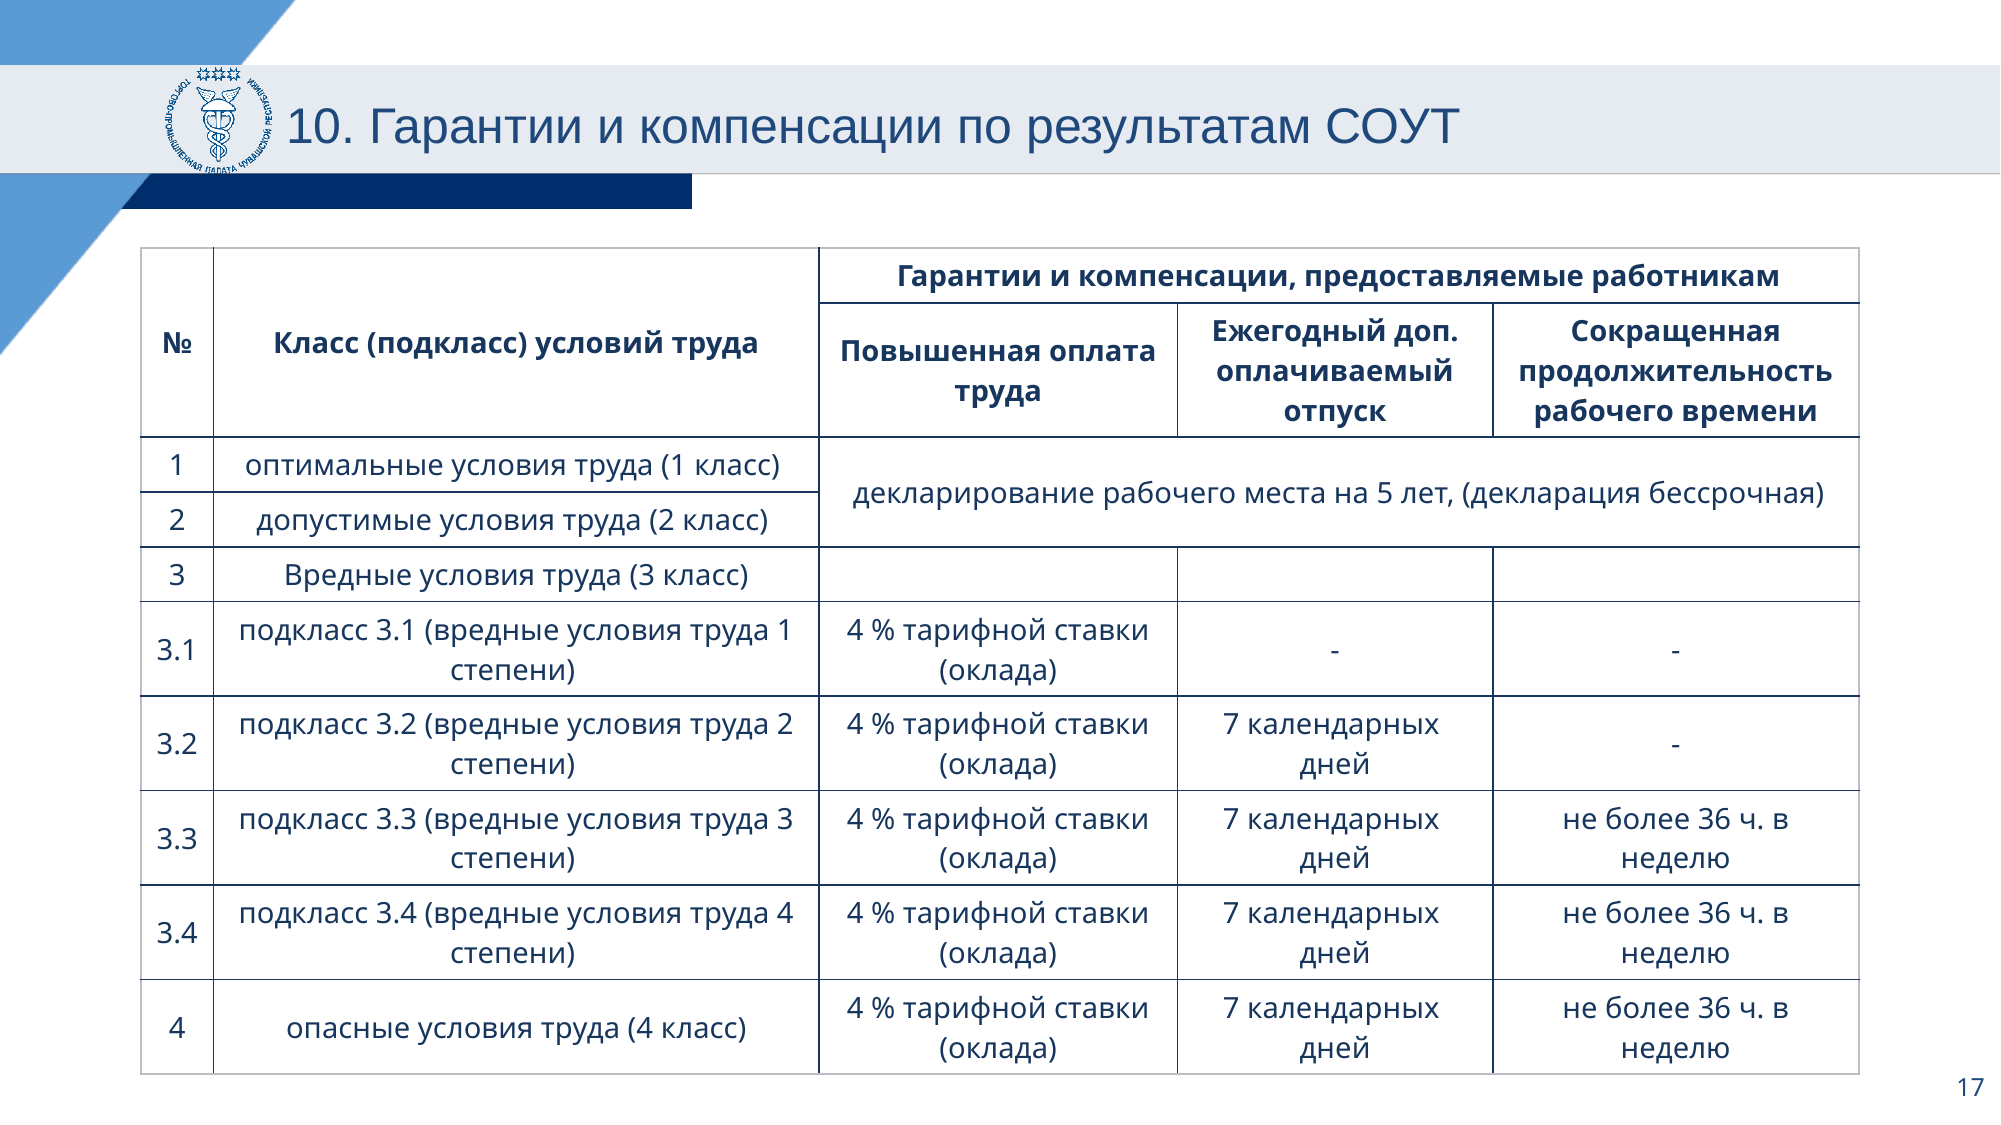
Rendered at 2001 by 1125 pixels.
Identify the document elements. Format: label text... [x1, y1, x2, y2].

table_cell 4 [142, 980, 213, 1073]
table_cell не более 36 ч. в неделю [1494, 886, 1858, 979]
table_cell подкласс 3.2 (вредные условия труда 2 степени) [214, 697, 818, 790]
table_cell 3.4 [142, 886, 213, 979]
table_cell - [1494, 602, 1858, 695]
table_cell Сокращенная продолжительность рабочего времени [1494, 304, 1858, 436]
picture [0, 0, 2001, 355]
table_cell 7 календарных дней [1178, 697, 1492, 790]
table_cell 2 [142, 493, 213, 546]
table_header Гарантии и компенсации, предоставляемые работникам [820, 249, 1858, 302]
table_cell - [1178, 602, 1492, 695]
table_header № [142, 249, 213, 436]
table_cell 4 % тарифной ставки (оклада) [820, 791, 1177, 884]
table_cell подкласс 3.3 (вредные условия труда 3 степени) [214, 791, 818, 884]
table_cell 3.1 [142, 602, 213, 695]
table_cell [820, 548, 1177, 601]
table_cell 1 [142, 438, 213, 491]
table_cell 7 календарных дней [1178, 886, 1492, 979]
table_cell допустимые условия труда (2 класс) [214, 493, 818, 546]
table_cell не более 36 ч. в неделю [1494, 980, 1858, 1073]
table_cell 4 % тарифной ставки (оклада) [820, 697, 1177, 790]
table_cell подкласс 3.4 (вредные условия труда 4 степени) [214, 886, 818, 979]
table_cell Повышенная оплата труда [820, 304, 1177, 436]
table_cell 7 календарных дней [1178, 791, 1492, 884]
table_cell 3 [142, 548, 213, 601]
table_cell подкласс 3.1 (вредные условия труда 1 степени) [214, 602, 818, 695]
table_cell 3.2 [142, 697, 213, 790]
table_cell 4 % тарифной ставки (оклада) [820, 602, 1177, 695]
table_header Класс (подкласс) условий труда [214, 249, 818, 436]
table_cell декларирование рабочего места на 5 лет, (декларация бессрочная) [820, 438, 1858, 546]
slide_number 17 [1738, 1054, 2000, 1122]
table_cell [1494, 548, 1858, 601]
table_cell 3.3 [142, 791, 213, 884]
table_cell оптимальные условия труда (1 класс) [214, 438, 818, 491]
table_cell Вредные условия труда (3 класс) [214, 548, 818, 601]
table_cell 4 % тарифной ставки (оклада) [820, 980, 1177, 1073]
table_cell 4 % тарифной ставки (оклада) [820, 886, 1177, 979]
table_cell 7 календарных дней [1178, 980, 1492, 1073]
table_cell [1178, 548, 1492, 601]
table_cell - [1494, 697, 1858, 790]
title 10. Гарантии и компенсации по результатам СОУТ [271, 93, 1926, 196]
table_cell не более 36 ч. в неделю [1494, 791, 1858, 884]
table_cell Ежегодный доп. оплачиваемый отпуск [1178, 304, 1492, 436]
table_cell опасные условия труда (4 класс) [214, 980, 818, 1073]
